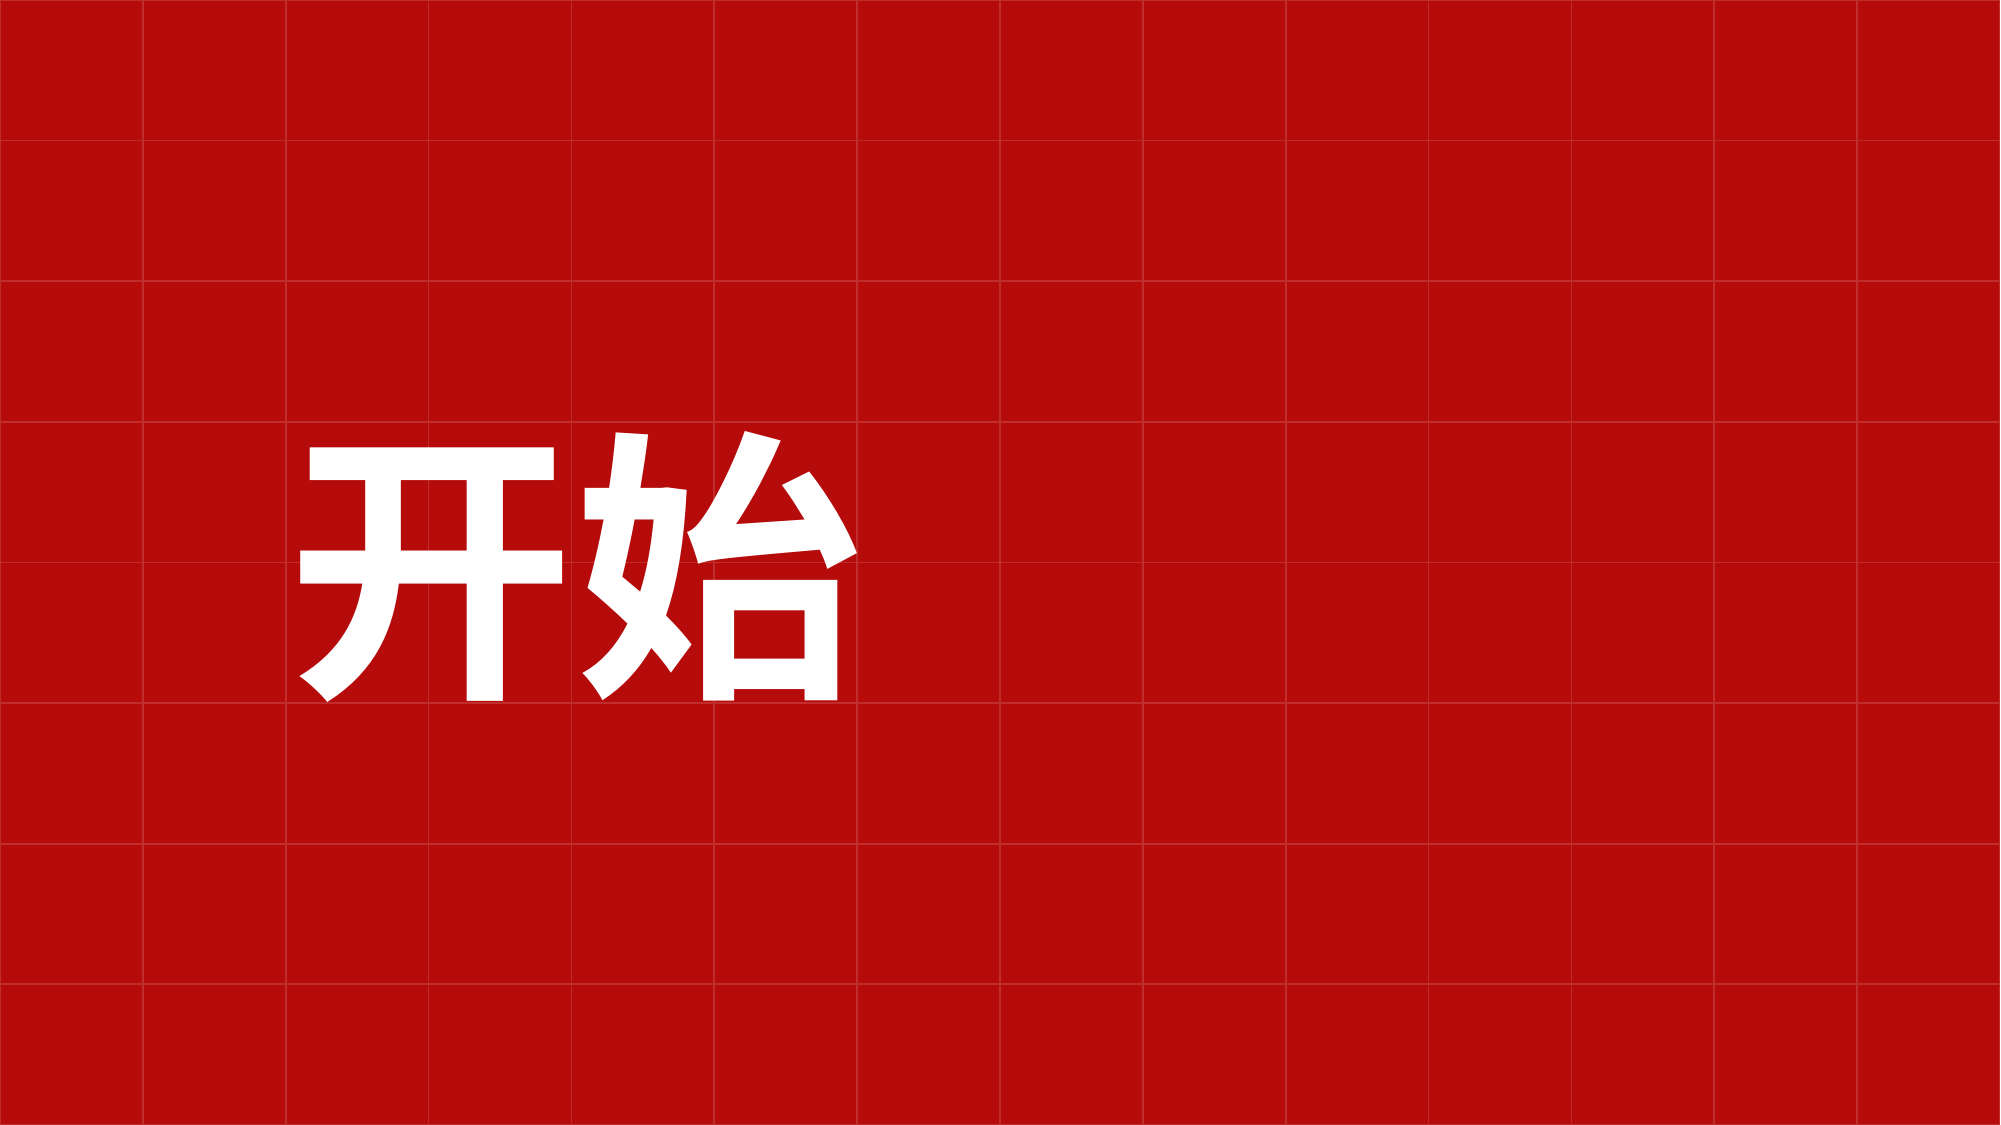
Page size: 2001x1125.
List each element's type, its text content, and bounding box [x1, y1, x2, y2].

text_box 开始 [272, 380, 877, 741]
